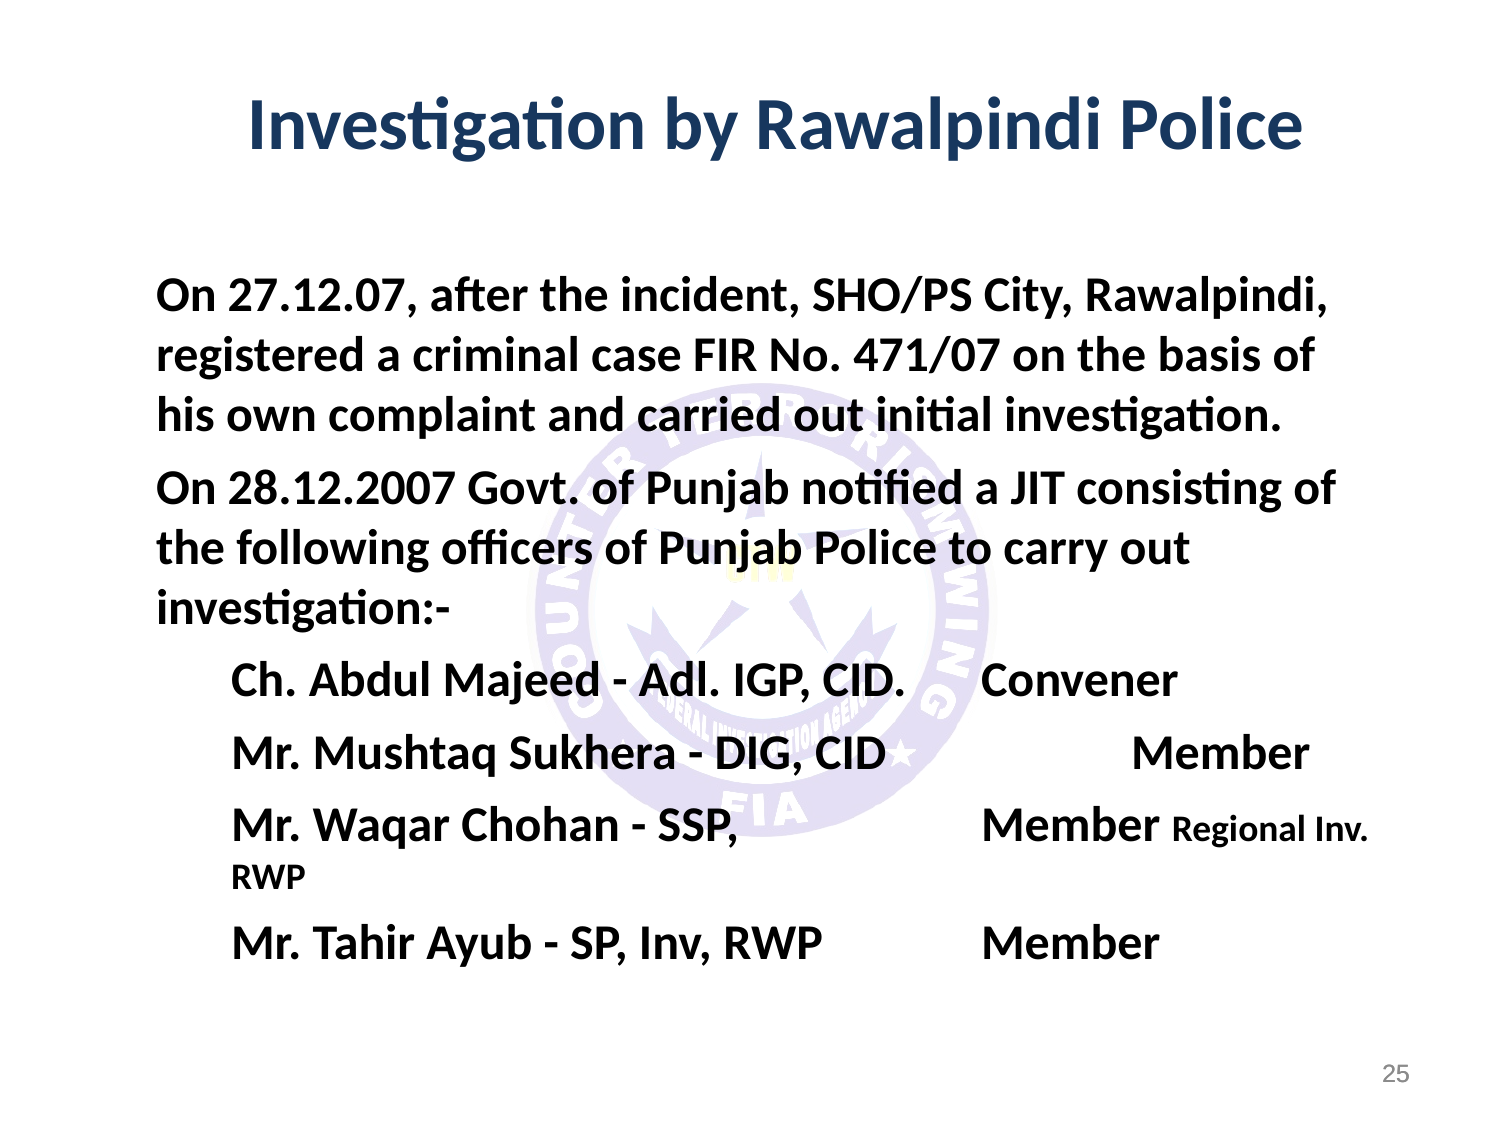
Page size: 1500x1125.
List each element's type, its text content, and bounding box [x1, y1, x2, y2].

text_box Investigation by Rawalpindi Police [52, 67, 1500, 173]
text_box 25 [1074, 1042, 1425, 1103]
text_box On 27.12.07, after the incident, SHO/PS City, Rawalpindi, registered a criminal case FIR No. 471/07 on the basis of his own complaint and carried out initial investigation. On 28.12.2007 Govt. of Punjab notified a JIT consisting of the following officers of Punjab Police to carry out investigation:- Ch. Abdul Majeed - Adl. IGP, CID. Convener Mr. Mushtaq Sukhera - DIG, CID Member Mr. Waqar Chohan - SSP, Member Regional Inv. RWP Mr. Tahir Ayub - SP, Inv, RWP Member [141, 254, 1388, 977]
